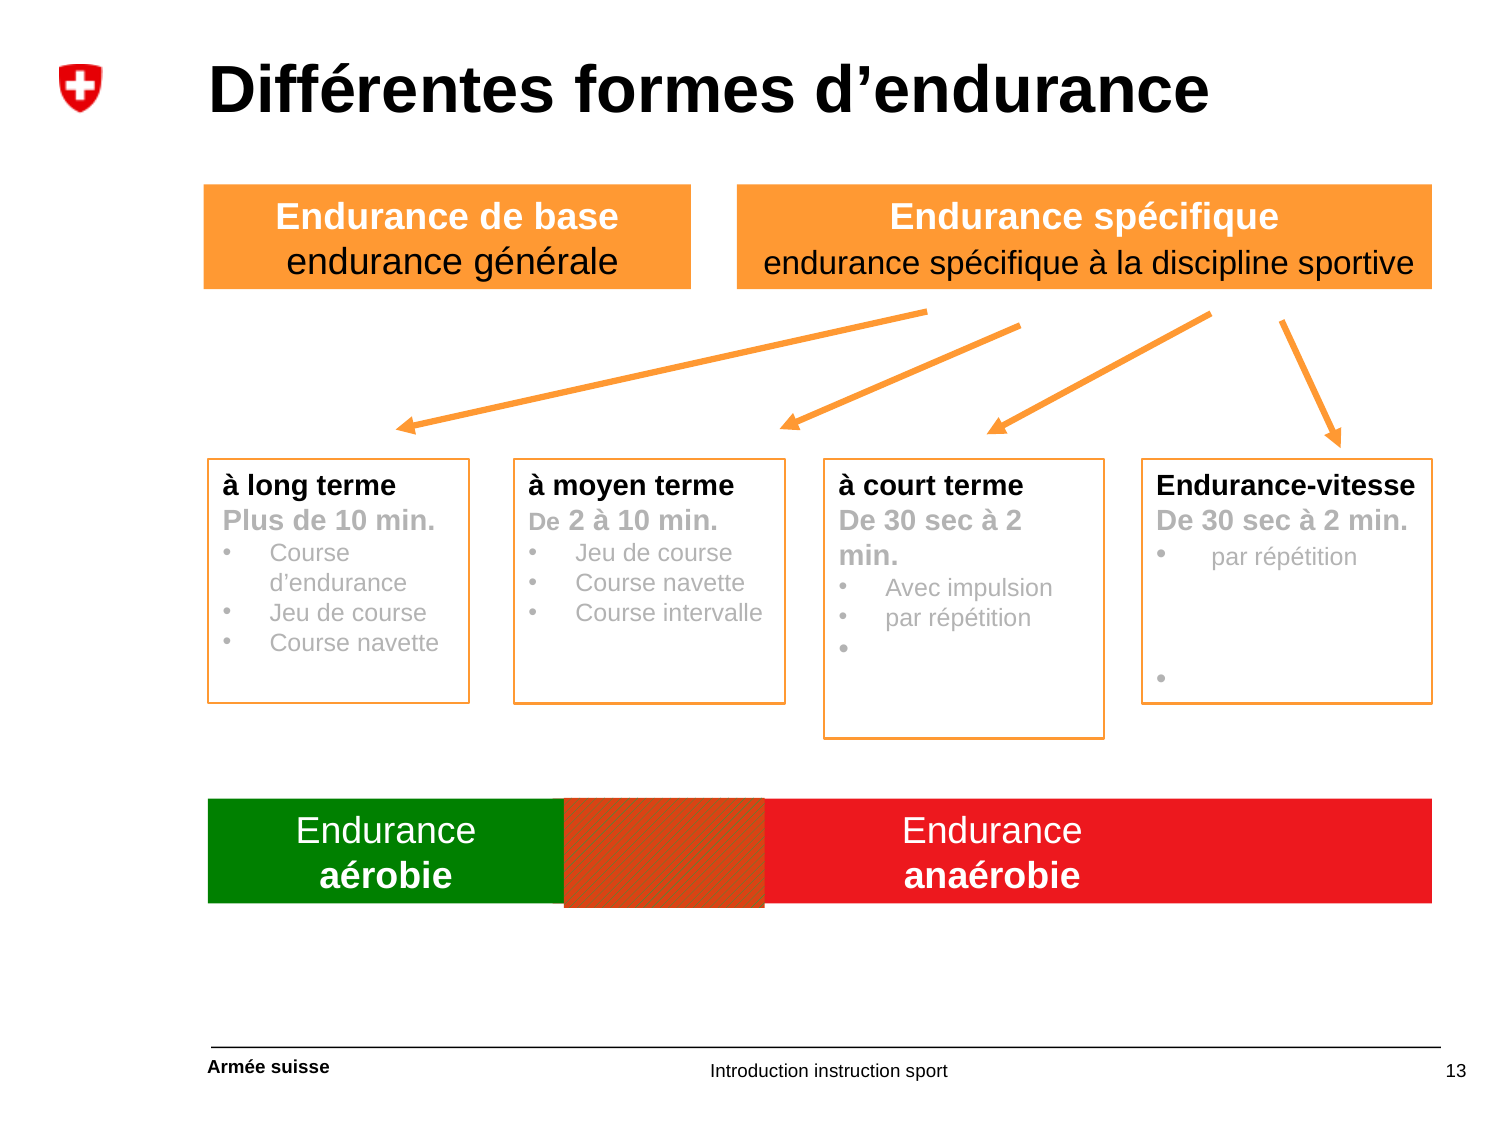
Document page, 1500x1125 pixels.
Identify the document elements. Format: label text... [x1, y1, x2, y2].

title Différentes formes d’endurance [208, 45, 1432, 208]
text_box Endurance de base endurance générale [203, 184, 691, 290]
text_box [779, 325, 981, 430]
text_box à long terme Plus de 10 min. Course d’endurance Jeu de course Course navette [207, 459, 470, 704]
text_box Endurance spécifique endurance spécifique à la discipline sportive [736, 184, 1432, 290]
text_box Endurance aérobie [207, 798, 563, 904]
text_box Endurance anaérobie [765, 798, 1432, 904]
text_box à moyen terme De 2 à 10 min. Jeu de course Course navette Course intervalle [513, 459, 785, 704]
picture [59, 64, 103, 114]
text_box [395, 311, 928, 430]
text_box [986, 313, 1212, 435]
text_box Endurance-vitesse De 30 sec à 2 min. par répétition [1141, 459, 1432, 704]
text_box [1281, 320, 1341, 449]
text_box [563, 797, 765, 908]
text_box à court terme De 30 sec à 2 min. Avec impulsion par répétition [823, 459, 1105, 739]
